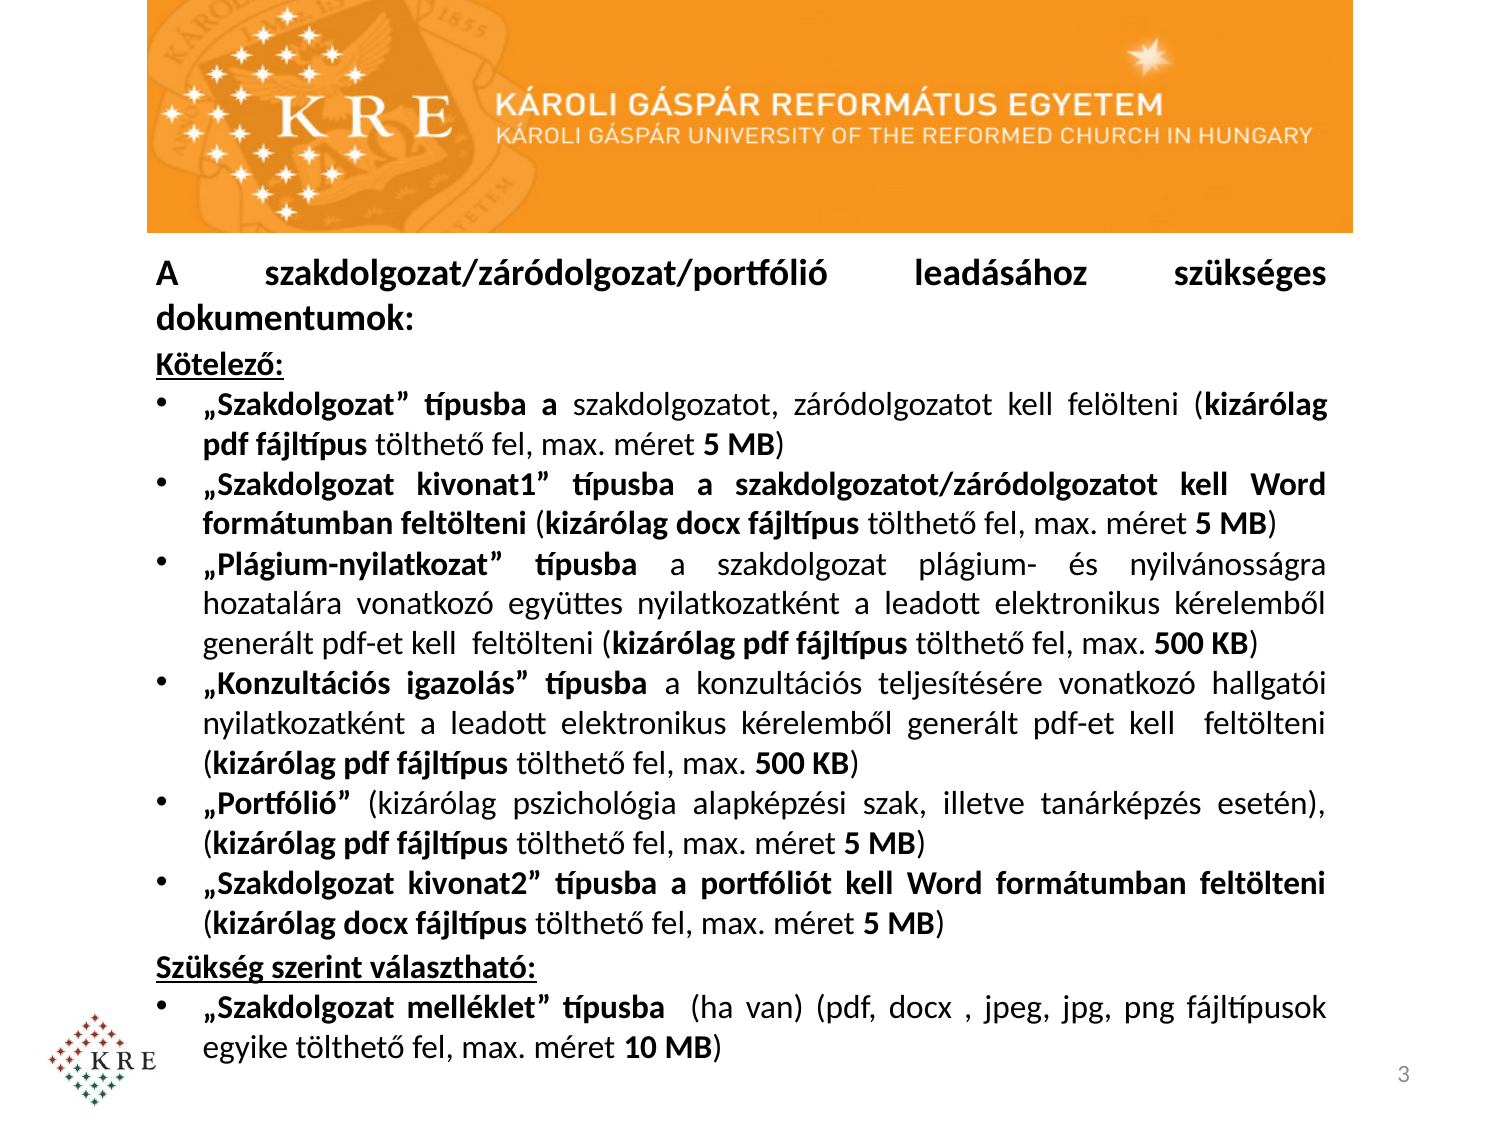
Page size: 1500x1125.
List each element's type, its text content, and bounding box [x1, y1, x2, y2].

slide_number 3 [1074, 1042, 1425, 1103]
picture [29, 998, 167, 1114]
picture [147, 0, 1353, 233]
text_box A szakdolgozat/záródolgozat/portfólió leadásához szükséges dokumentumok: Kötelező: „Szakdolgozat” típusba a szakdolgozatot, záródolgozatot kell felölteni (kizárólag pdf fájltípus tölthető fel, max. méret 5 MB) „Szakdolgozat kivonat1” típusba a szakdolgozatot/záródolgozatot kell Word formátumban feltölteni (kizárólag docx fájltípus tölthető fel, max. méret 5 MB) „Plágium-nyilatkozat” típusba a szakdolgozat plágium- és nyilvánosságra hozatalára vonatkozó együttes nyilatkozatként a leadott elektronikus kérelemből generált pdf-et kell feltölteni (kizárólag pdf fájltípus tölthető fel, max. 500 KB) „Konzultációs igazolás” típusba a konzultációs teljesítésére vonatkozó hallgatói nyilatkozatként a leadott elektronikus kérelemből generált pdf-et kell feltölteni (kizárólag pdf fájltípus tölthető fel, max. 500 KB) „Portfólió” (kizárólag pszichológia alapképzési szak, illetve tanárképzés esetén), (kizárólag pdf fájltípus tölthető fel, max. méret 5 MB) „Szakdolgozat kivonat2” típusba a portfóliót kell Word formátumban feltölteni (kizárólag docx fájltípus tölthető fel, max. méret 5 MB) Szükség szerint választható: „Szakdolgozat melléklet” típusba (ha van) (pdf, docx , jpeg, jpg, png fájltípusok egyike tölthető fel, max. méret 10 MB) [141, 240, 1343, 1073]
